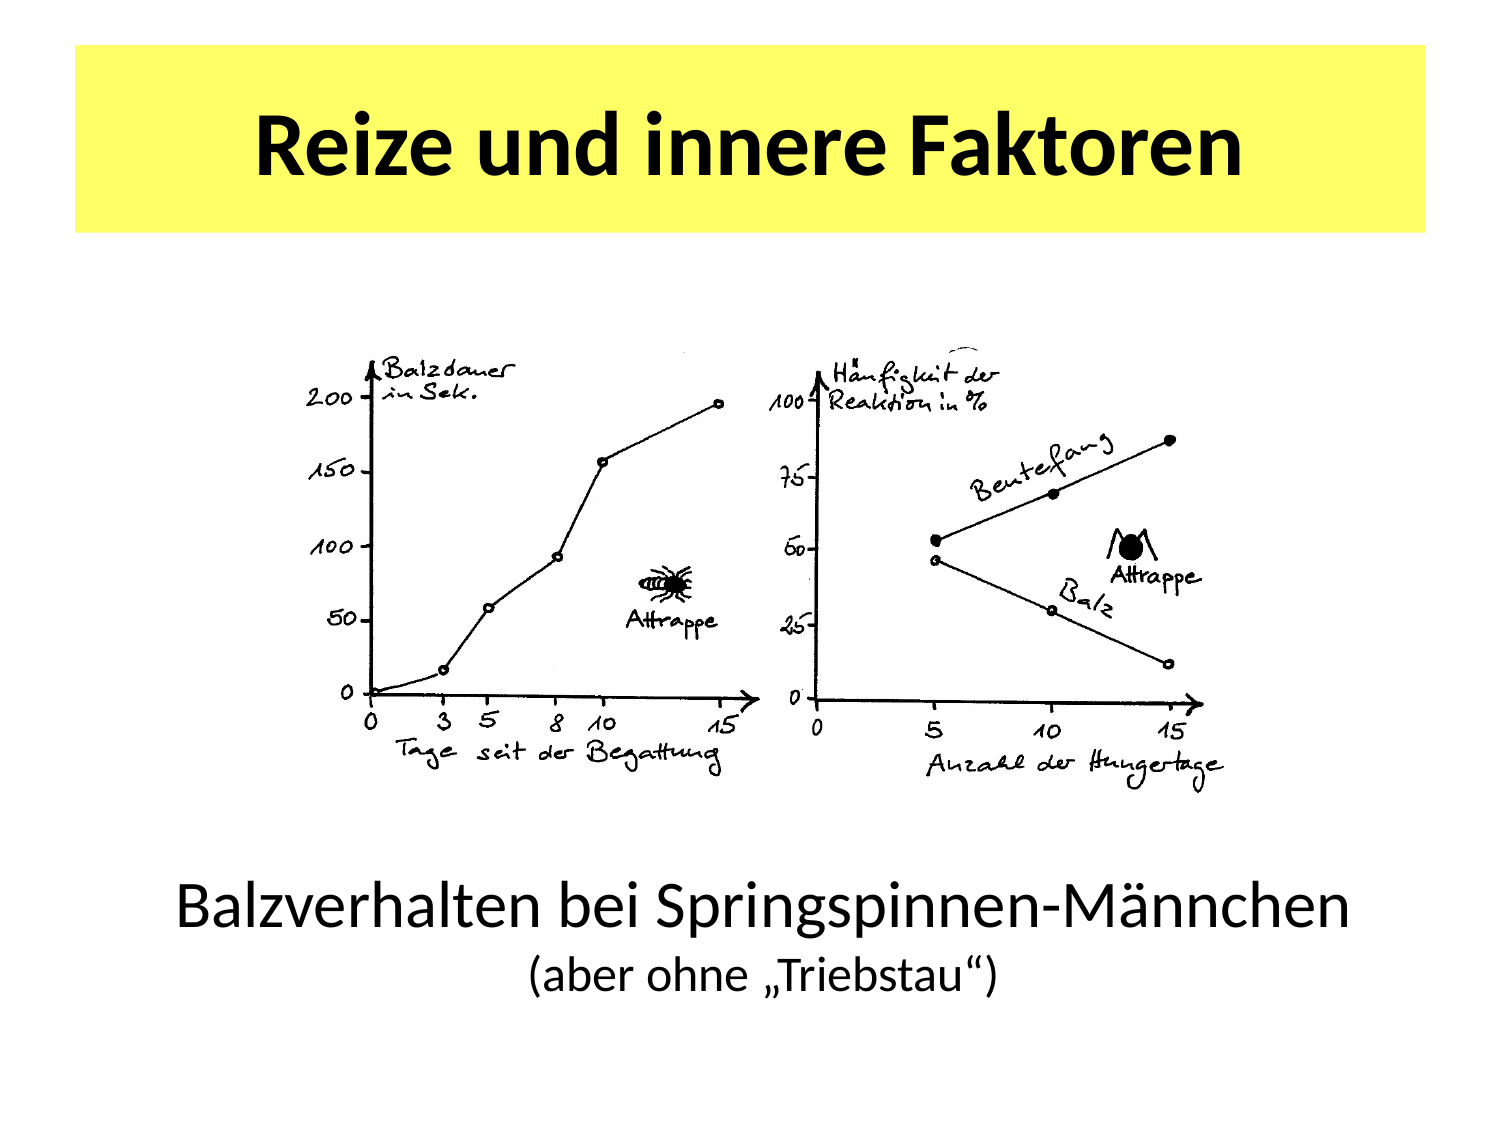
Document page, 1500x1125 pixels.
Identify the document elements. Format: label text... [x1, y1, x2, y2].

text_box Balzverhalten bei Springspinnen-Männchen (aber ohne „Triebstau“) [151, 853, 1377, 1009]
title Reize und innere Faktoren [75, 45, 1425, 233]
picture [293, 314, 1230, 801]
